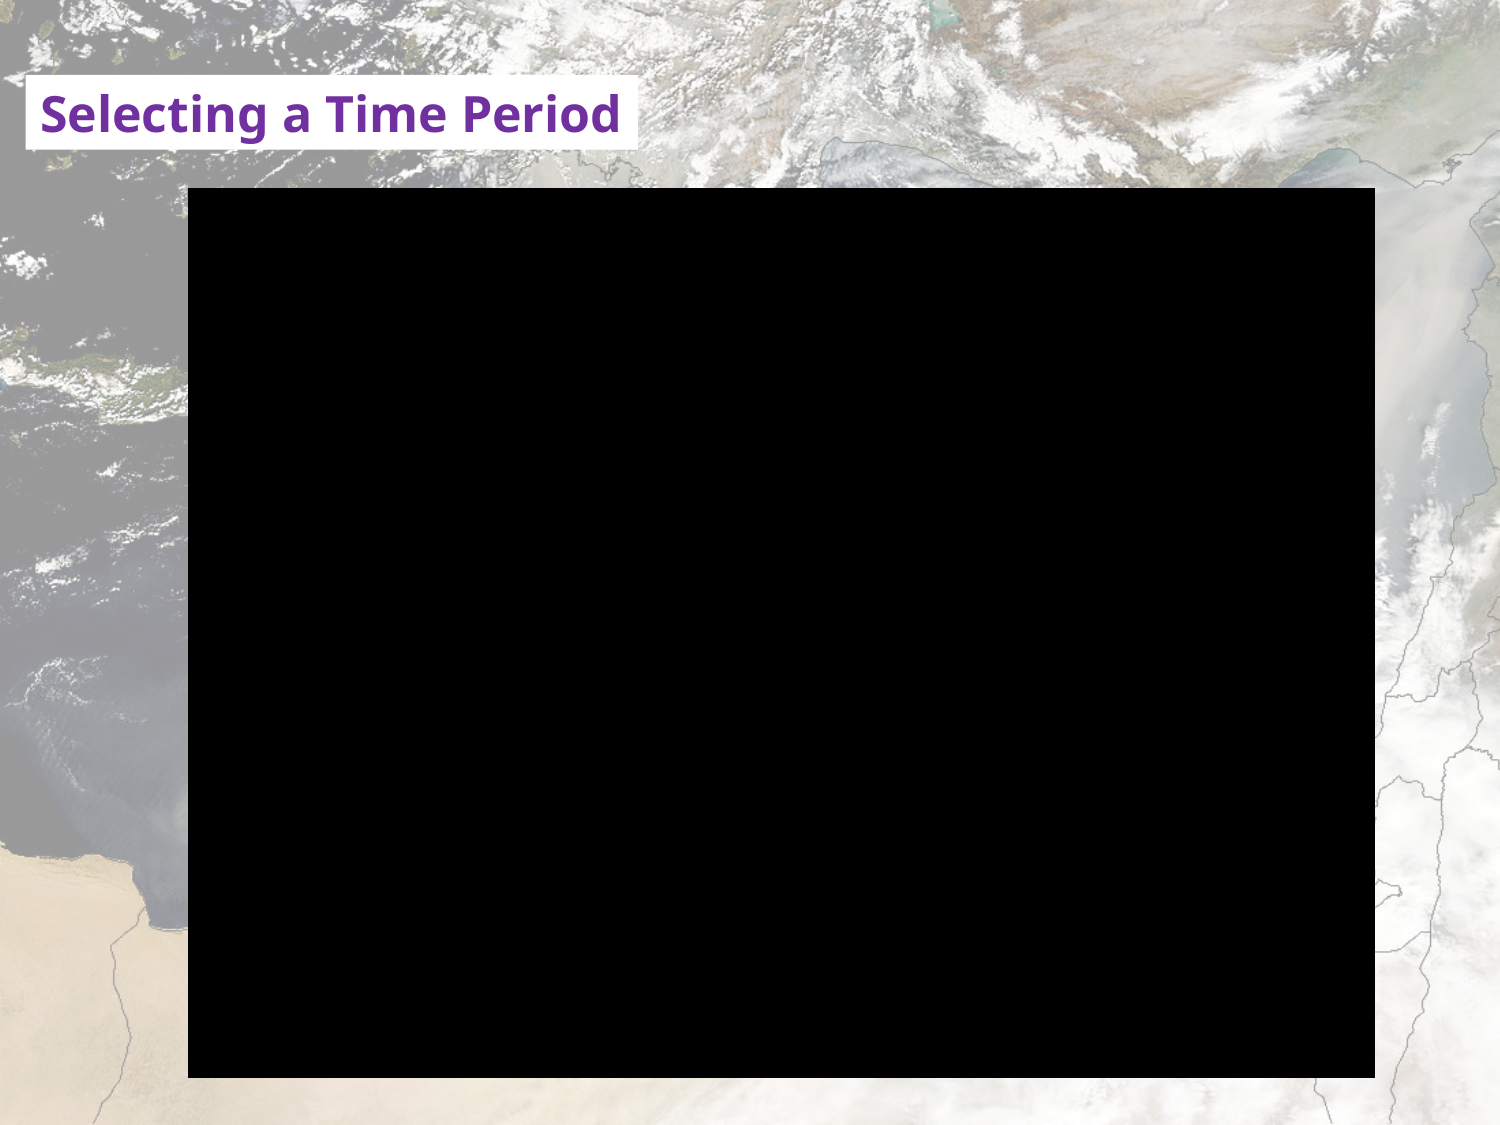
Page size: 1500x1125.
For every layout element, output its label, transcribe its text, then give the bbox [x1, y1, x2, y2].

text_box Selecting a Time Period [25, 74, 638, 150]
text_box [187, 187, 1376, 1079]
